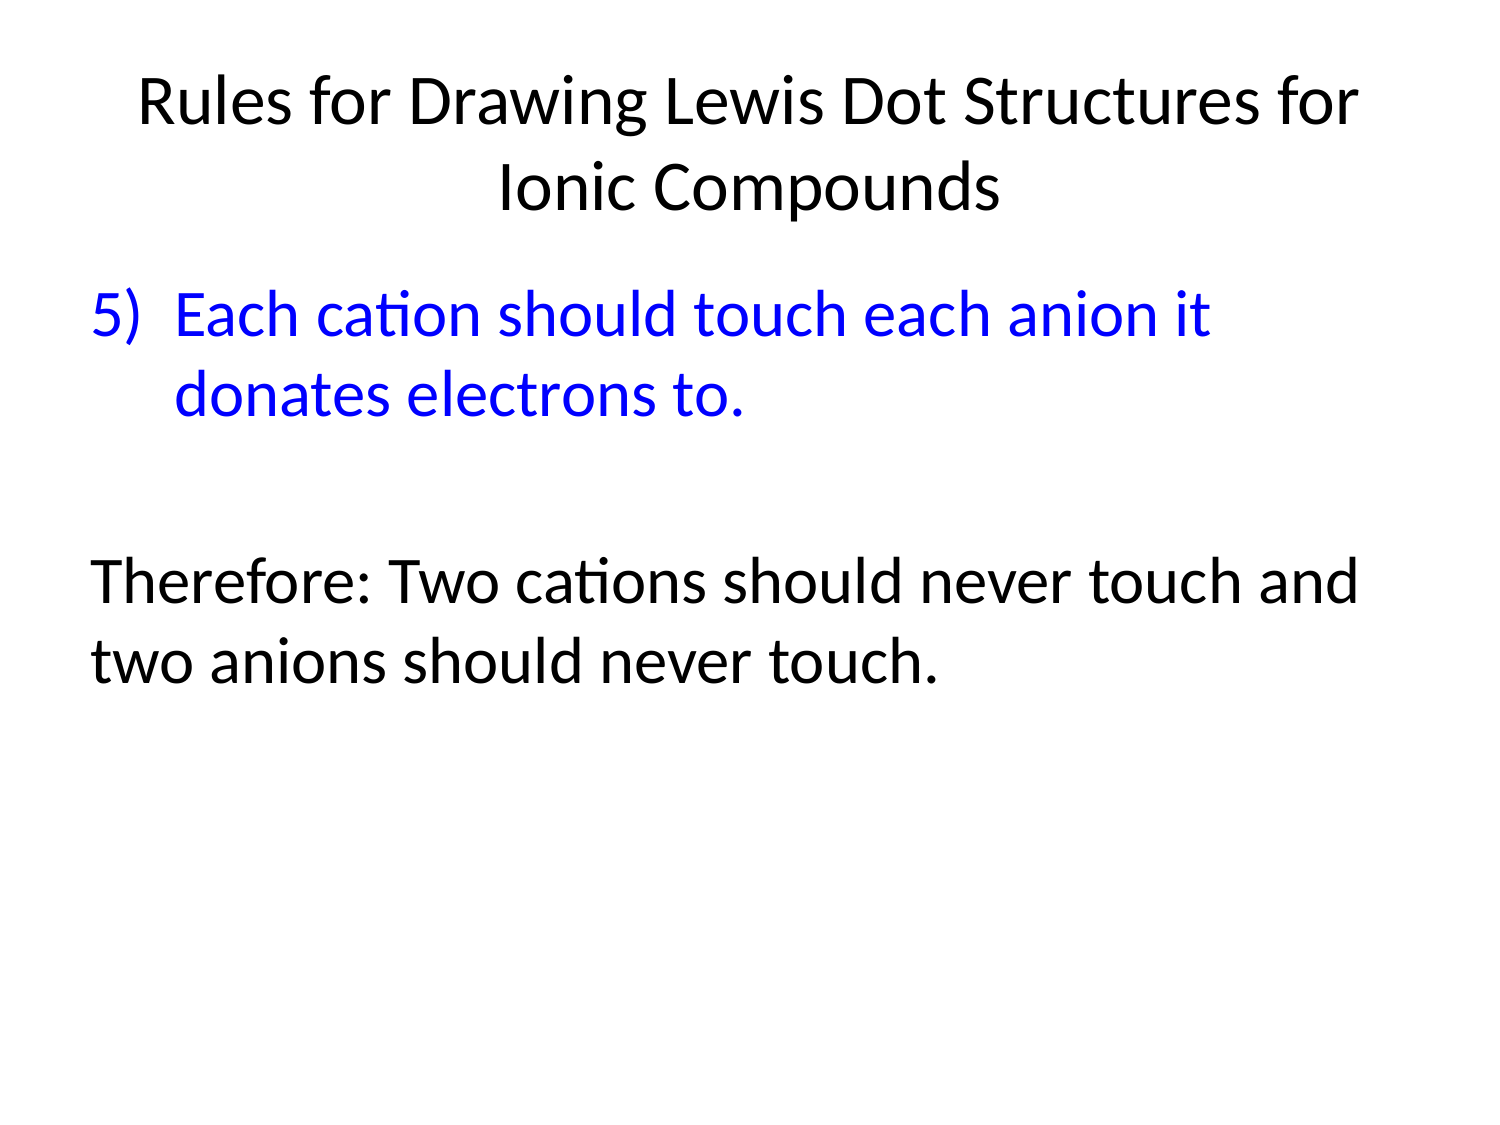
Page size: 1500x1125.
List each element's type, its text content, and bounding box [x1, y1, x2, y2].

list Each cation should touch each anion it donates electrons to. Therefore: Two cations should never touch and two anions should never touch. [75, 262, 1425, 1005]
title Rules for Drawing Lewis Dot Structures for Ionic Compounds [75, 45, 1425, 233]
